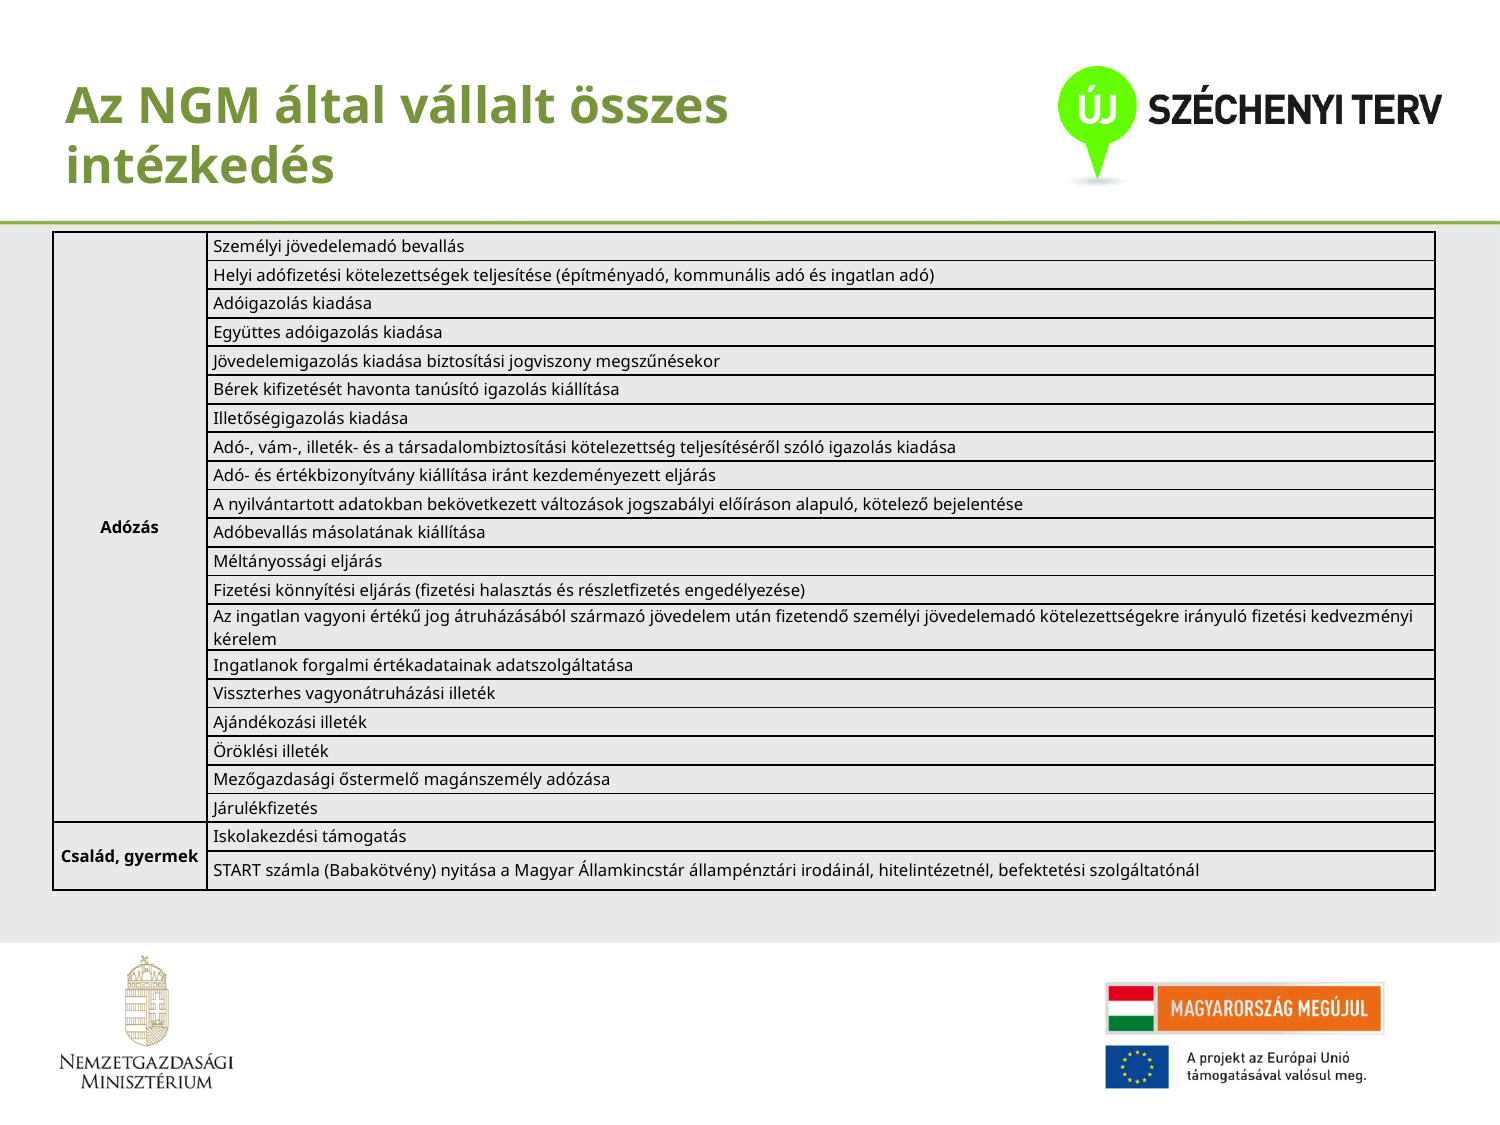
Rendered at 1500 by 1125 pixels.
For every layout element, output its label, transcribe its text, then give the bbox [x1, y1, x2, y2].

table_header Adózás [54, 233, 206, 821]
table_cell Együttes adóigazolás kiadása [208, 319, 1434, 345]
table_cell Adó- és értékbizonyítvány kiállítása iránt kezdeményezett eljárás [208, 462, 1434, 489]
table_cell Járulékfizetés [208, 794, 1434, 821]
table_cell Visszterhes vagyonátruházási illeték [208, 680, 1434, 707]
table_cell Méltányossági eljárás [208, 548, 1434, 575]
table_cell Ajándékozási illeték [208, 708, 1434, 735]
table_cell Illetőségigazolás kiadása [208, 405, 1434, 431]
table_cell Ingatlanok forgalmi értékadatainak adatszolgáltatása [208, 651, 1434, 678]
list Az NGM által vállalt összes intézkedés [0, 66, 928, 185]
table_cell Fizetési könnyítési eljárás (fizetési halasztás és részletfizetés engedélyezése) [208, 576, 1434, 603]
table_cell Adóbevallás másolatának kiállítása [208, 519, 1434, 546]
table_cell Öröklési illeték [208, 737, 1434, 764]
picture [0, 0, 1500, 1125]
table_cell Iskolakezdési támogatás [208, 823, 1434, 850]
table_cell Helyi adófizetési kötelezettségek teljesítése (építményadó, kommunális adó és ingatlan adó) [208, 261, 1434, 288]
table_cell Az ingatlan vagyoni értékű jog átruházásából származó jövedelem után fizetendő személyi jövedelemadó kötelezettségekre irányuló fizetési kedvezményi kérelem [208, 605, 1434, 649]
table_cell START számla (Babakötvény) nyitása a Magyar Államkincstár állampénztári irodáinál, hitelintézetnél, befektetési szolgáltatónál [208, 852, 1434, 889]
table_header Személyi jövedelemadó bevallás [208, 233, 1434, 260]
table_cell Adóigazolás kiadása [208, 290, 1434, 317]
table_cell Adó-, vám-, illeték- és a társadalombiztosítási kötelezettség teljesítéséről szóló igazolás kiadása [208, 433, 1434, 460]
table_cell Jövedelemigazolás kiadása biztosítási jogviszony megszűnésekor [208, 347, 1434, 374]
table_cell Mezőgazdasági őstermelő magánszemély adózása [208, 766, 1434, 793]
table_cell A nyilvántartott adatokban bekövetkezett változások jogszabályi előíráson alapuló, kötelező bejelentése [208, 490, 1434, 517]
table_cell Család, gyermek [54, 823, 206, 889]
table_cell Bérek kifizetését havonta tanúsító igazolás kiállítása [208, 376, 1434, 403]
